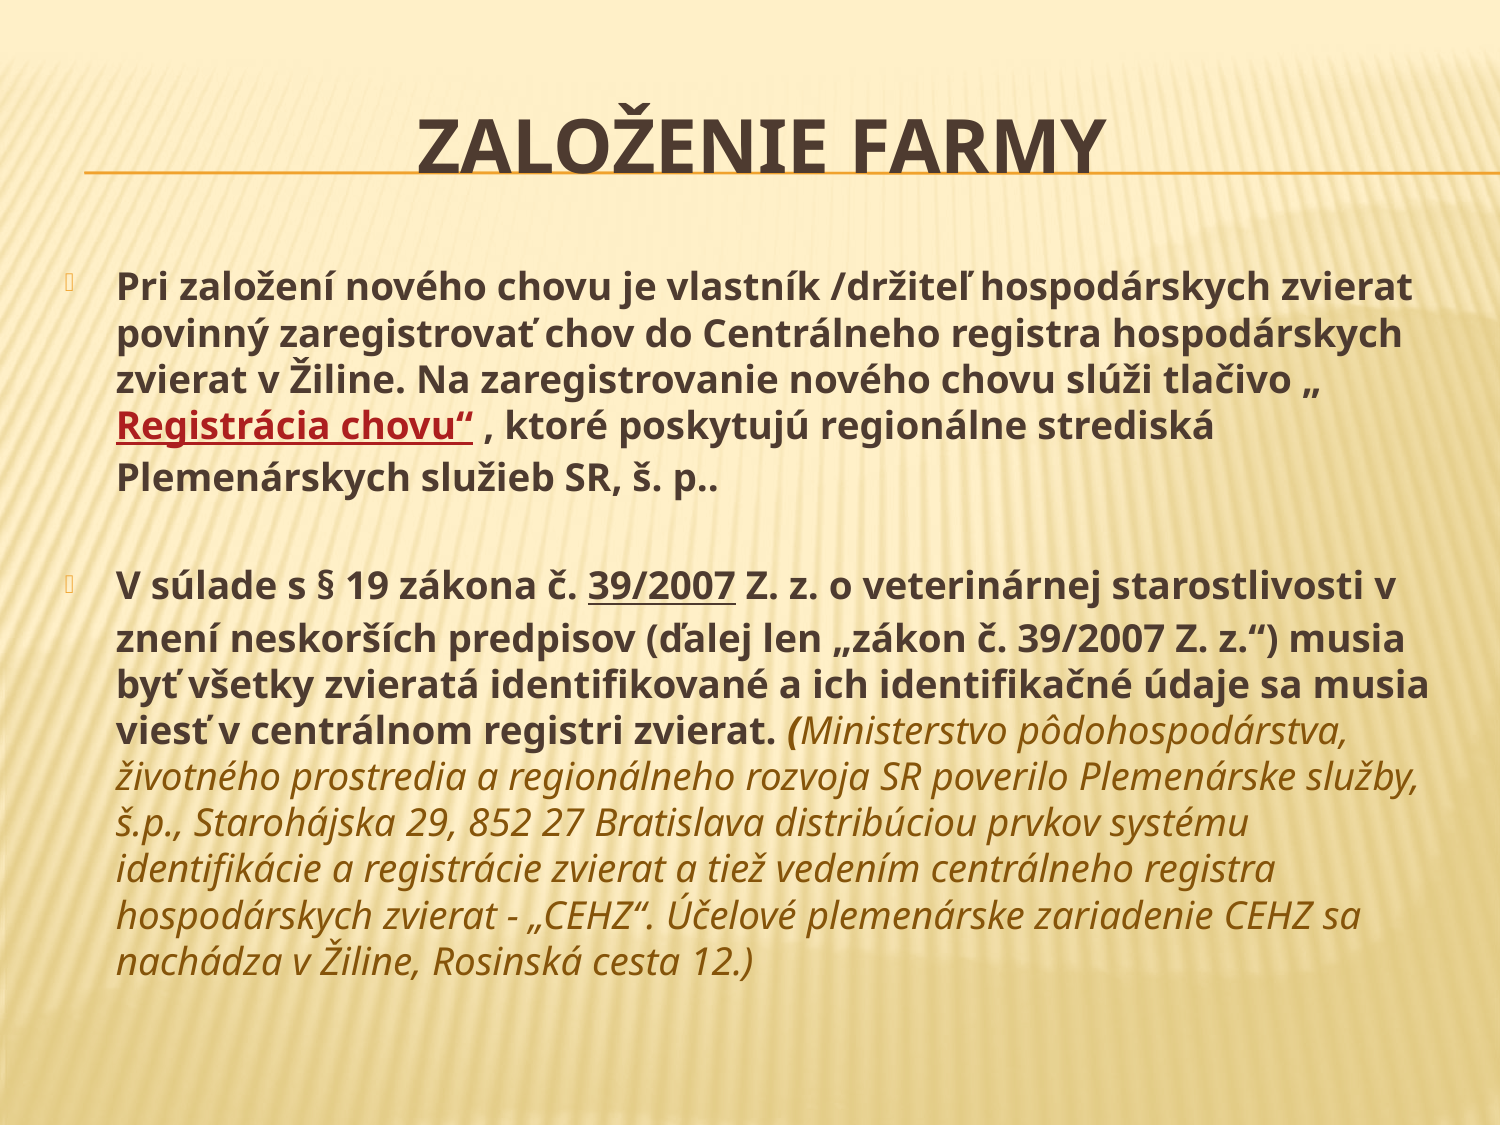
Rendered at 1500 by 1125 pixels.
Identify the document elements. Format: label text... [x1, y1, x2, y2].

title Založenie farmy [50, 75, 1475, 213]
list Pri založení nového chovu je vlastník /držiteľ hospodárskych zvierat povinný zaregistrovať chov do Centrálneho registra hospodárskych zvierat v Žiline. Na zaregistrovanie nového chovu slúži tlačivo „Registrácia chovu“ , ktoré poskytujú regionálne strediská Plemenárskych služieb SR, š. p.. V súlade s § 19 zákona č. 39/2007 Z. z. o veterinárnej starostlivosti v znení neskorších predpisov (ďalej len „zákon č. 39/2007 Z. z.“) musia byť všetky zvieratá identifikované a ich identifikačné údaje sa musia viesť v centrálnom registri zvierat. (Ministerstvo pôdohospodárstva, životného prostredia a regionálneho rozvoja SR poverilo Plemenárske služby, š.p., Starohájska 29, 852 27 Bratislava distribúciou prvkov systému identifikácie a registrácie zvierat a tiež vedením centrálneho registra hospodárskych zvierat - „CEHZ“. Účelové plemenárske zariadenie CEHZ sa nachádza v Žiline, Rosinská cesta 12.) [50, 254, 1475, 998]
